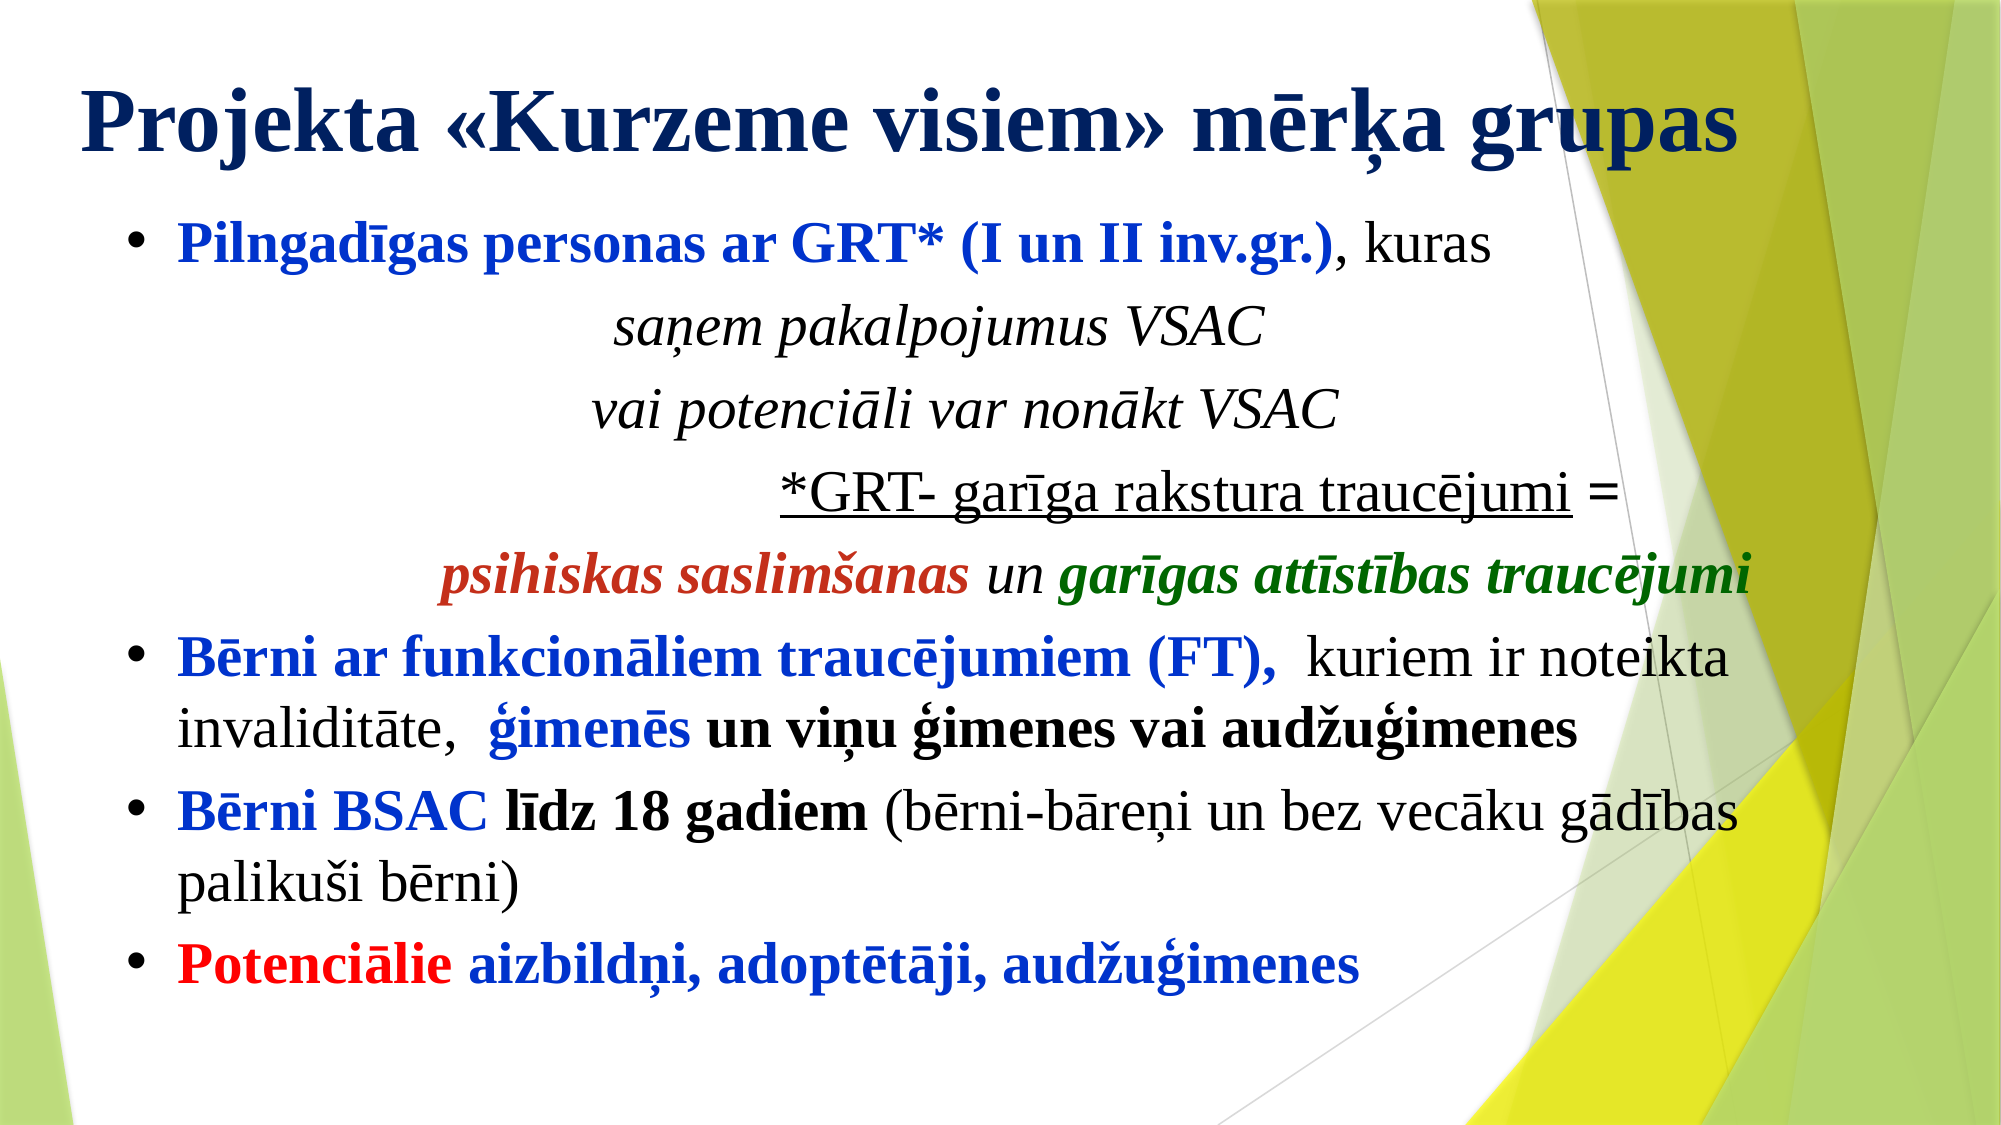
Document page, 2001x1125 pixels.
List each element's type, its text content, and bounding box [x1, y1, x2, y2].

title Projekta «Kurzeme visiem» mērķa grupas [31, 42, 1792, 197]
list Pilngadīgas personas ar GRT* (I un II inv.gr.), kuras saņem pakalpojumus VSAC vai potenciāli var nonākt VSAC *GRT- garīga rakstura traucējumi = psihiskas saslimšanas un garīgas attīstības traucējumi Bērni ar funkcionāliem traucējumiem (FT), kuriem ir noteikta invaliditāte, ģimenēs un viņu ģimenes vai audžuģimenes Bērni BSAC līdz 18 gadiem (bērni-bāreņi un bez vecāku gādības palikuši bērni) Potenciālie aizbildņi, adoptētāji, audžuģimenes [111, 196, 1768, 1083]
